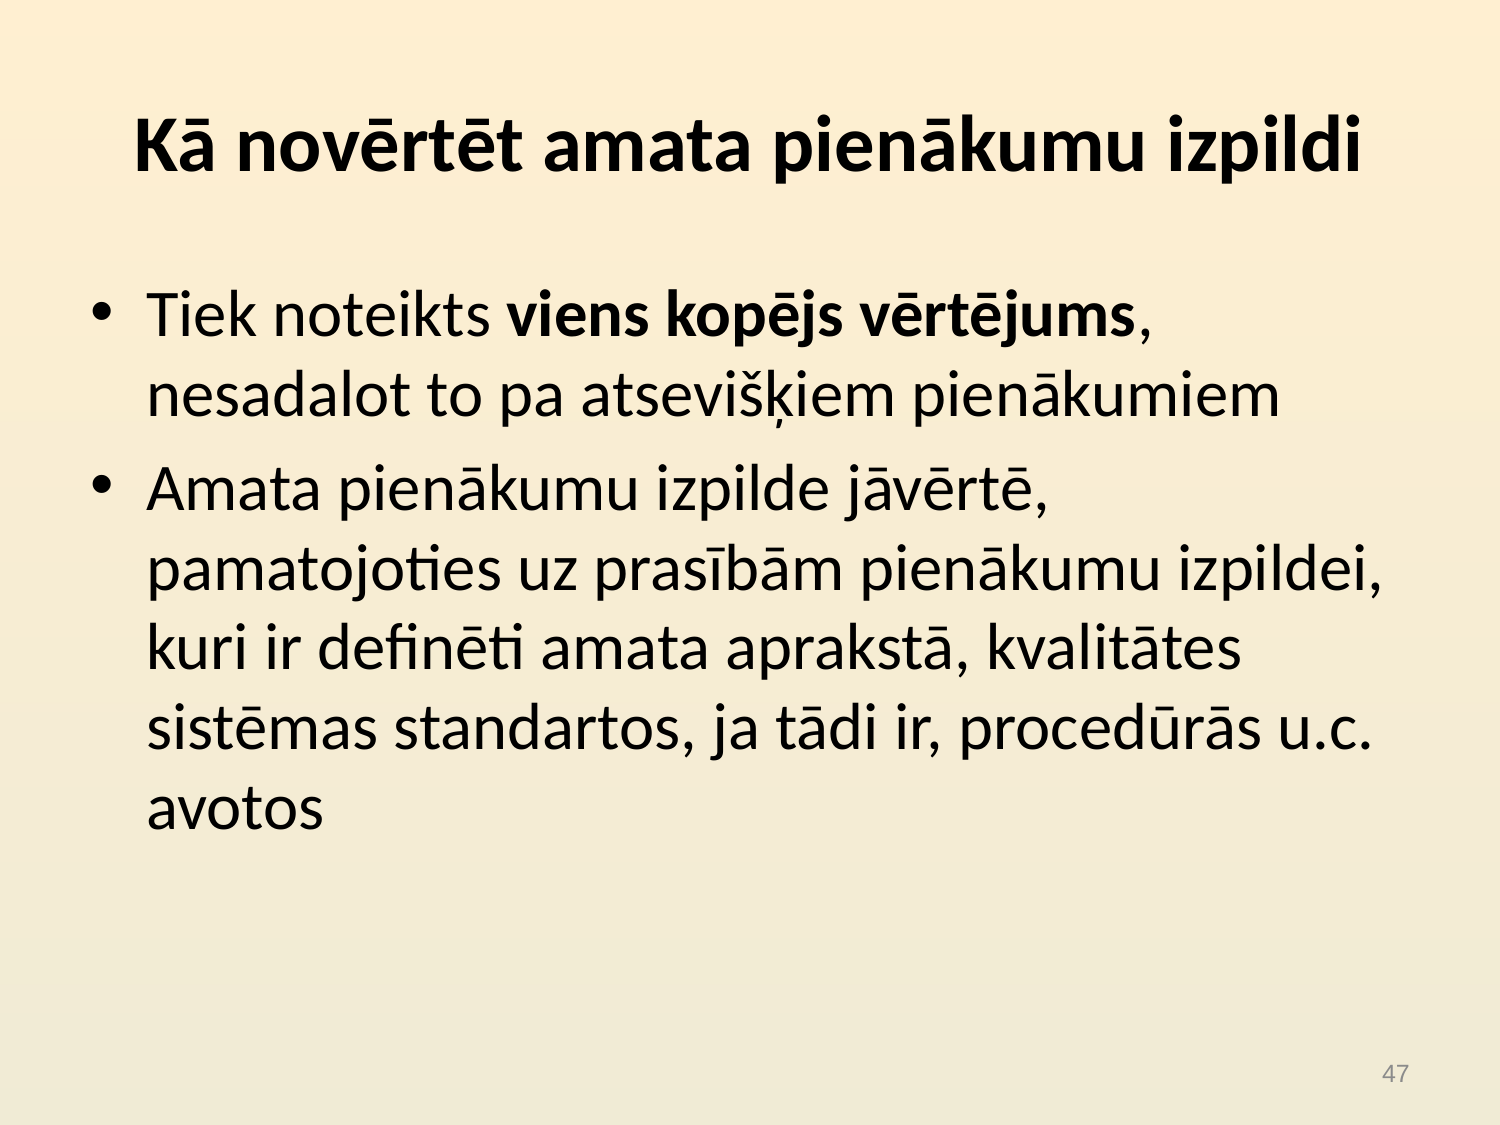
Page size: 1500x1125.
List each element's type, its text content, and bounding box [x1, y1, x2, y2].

list Tiek noteikts viens kopējs vērtējums, nesadalot to pa atsevišķiem pienākumiem Amata pienākumu izpilde jāvērtē, pamatojoties uz prasībām pienākumu izpildei, kuri ir definēti amata aprakstā, kvalitātes sistēmas standartos, ja tādi ir, procedūrās u.c. avotos [75, 262, 1425, 1005]
title Kā novērtēt amata pienākumu izpildi [75, 45, 1425, 233]
slide_number 47 [1074, 1042, 1425, 1103]
